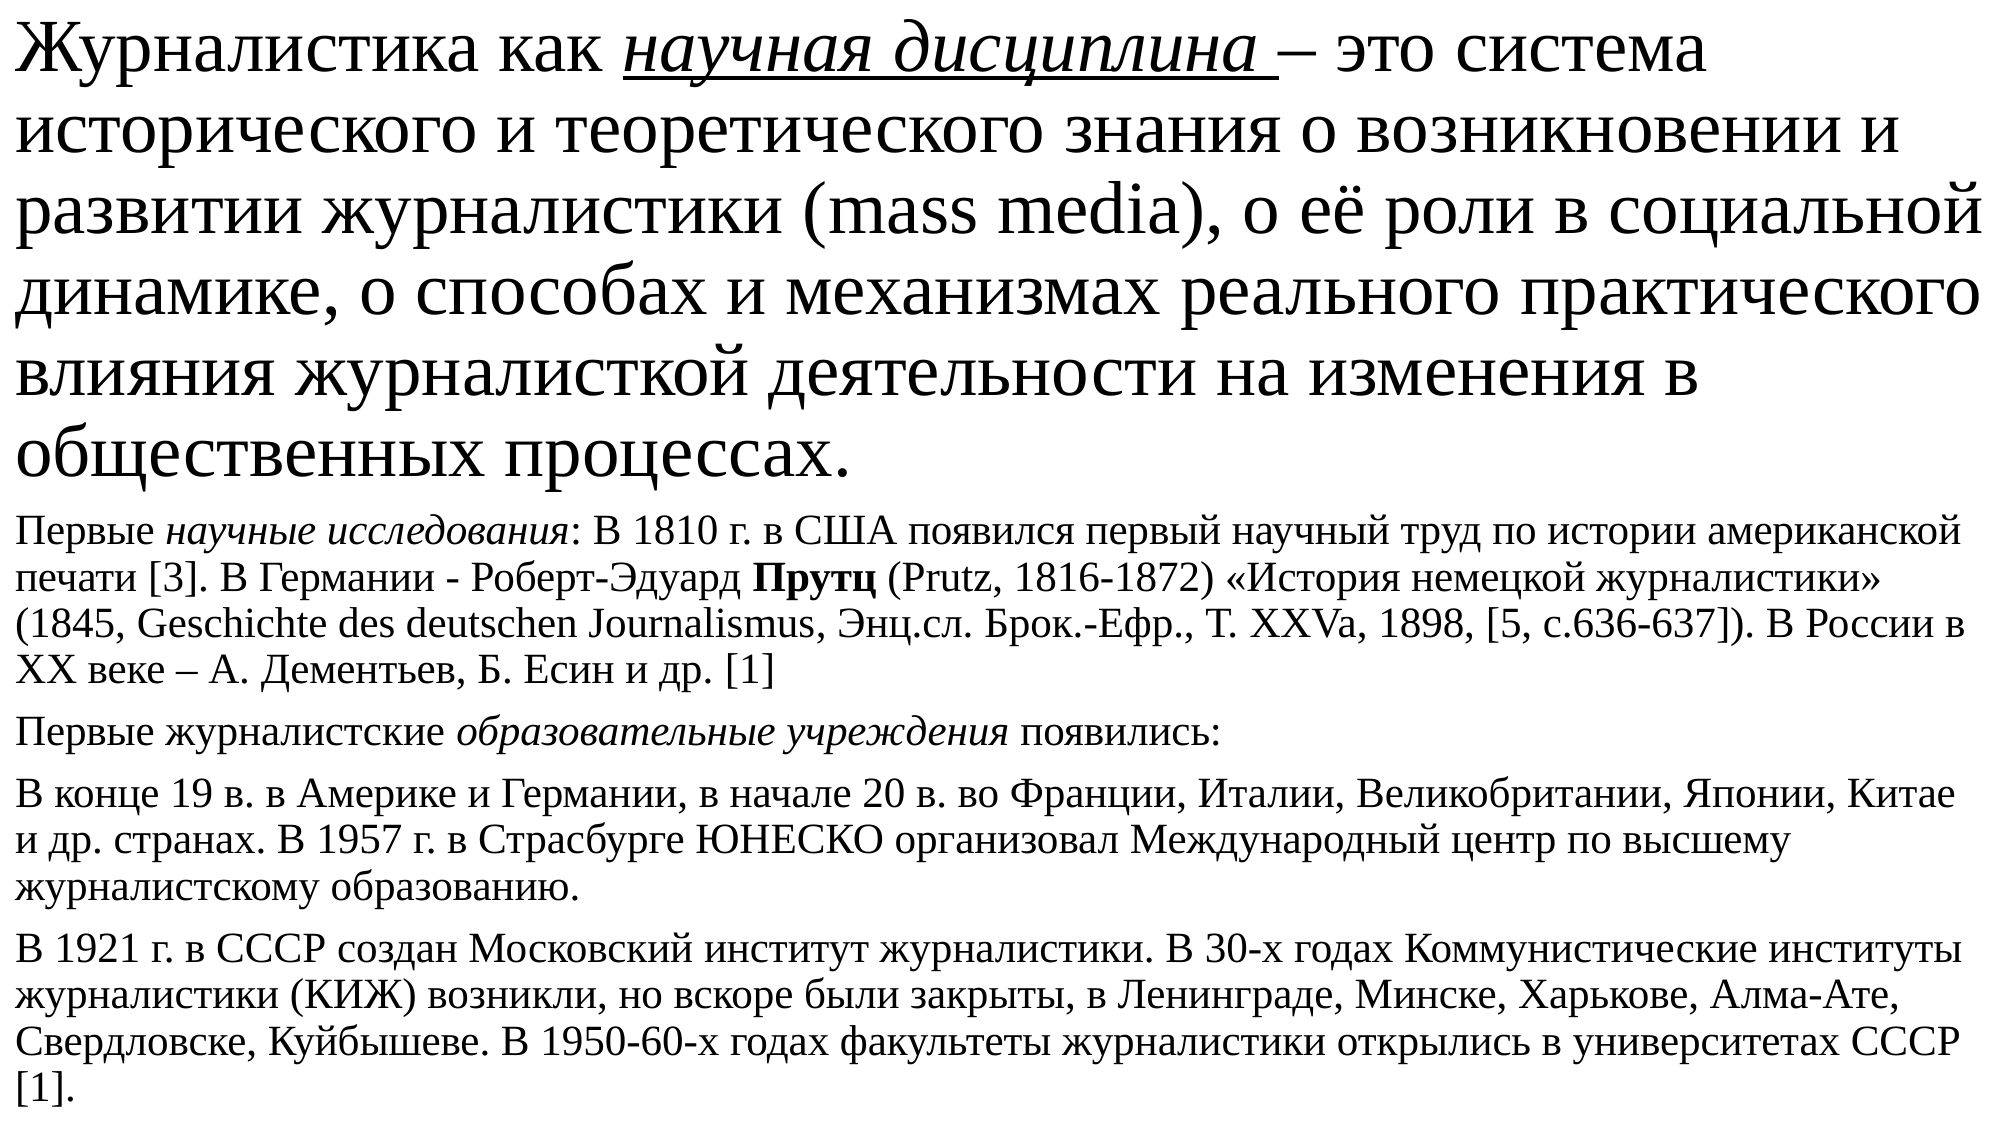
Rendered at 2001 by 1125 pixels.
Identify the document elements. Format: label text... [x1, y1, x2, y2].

list Первые научные исследования: В 1810 г. в США появился первый научный труд по истории американской печати [3]. В Германии - Роберт-Эдуард Прутц (Prutz, 1816-1872) «История немецкой журналистики» (1845, Geschichte des deutschen Journalismus, Энц.сл. Брок.-Ефр., Т. XXVa, 1898, [5, с.636-637]). В России в ХХ веке – А. Дементьев, Б. Есин и др. [1] Первые журналистские образовательные учреждения появились: В конце 19 в. в Америке и Германии, в начале 20 в. во Франции, Италии, Великобритании, Японии, Китае и др. странах. В 1957 г. в Страсбурге ЮНЕСКО организовал Международный центр по высшему журналистскому образованию. В 1921 г. в СССР создан Московский институт журналистики. В 30-х годах Коммунистические институты журналистики (КИЖ) возникли, но вскоре были закрыты, в Ленинграде, Минске, Харькове, Алма-Ате, Свердловске, Куйбышеве. В 1950-60-х годах факультеты журналистики открылись в университетах СССР [1]. [0, 500, 2000, 1125]
title Журналистика как научная дисциплина – это система исторического и теоретического знания о возникновении и развитии журналистики (mass media), о её роли в социальной динамике, о способах и механизмах реального практического влияния журналисткой деятельности на изменения в общественных процессах. [0, 0, 2000, 500]
